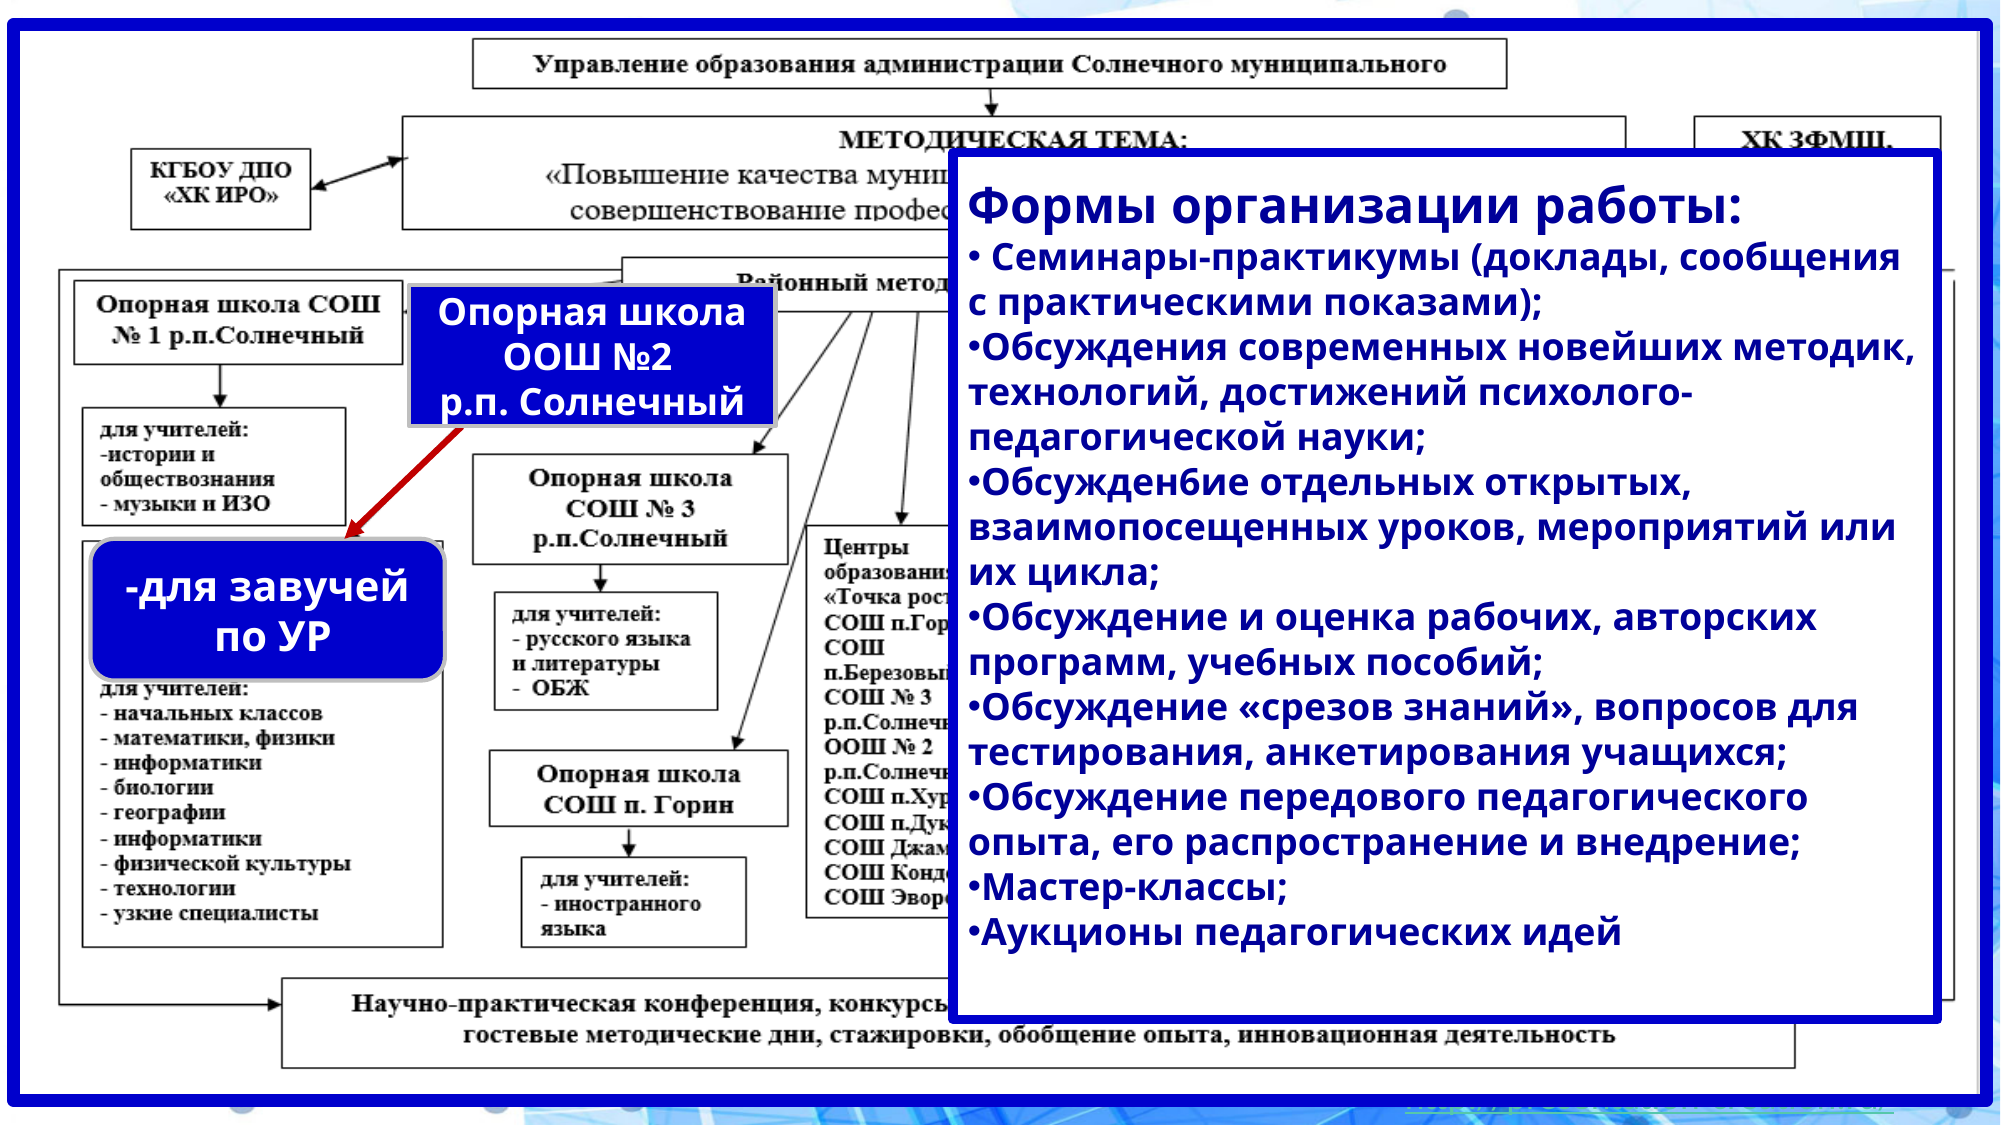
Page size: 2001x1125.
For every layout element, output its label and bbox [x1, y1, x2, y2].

text_box [344, 426, 462, 540]
picture [0, 0, 2001, 1125]
